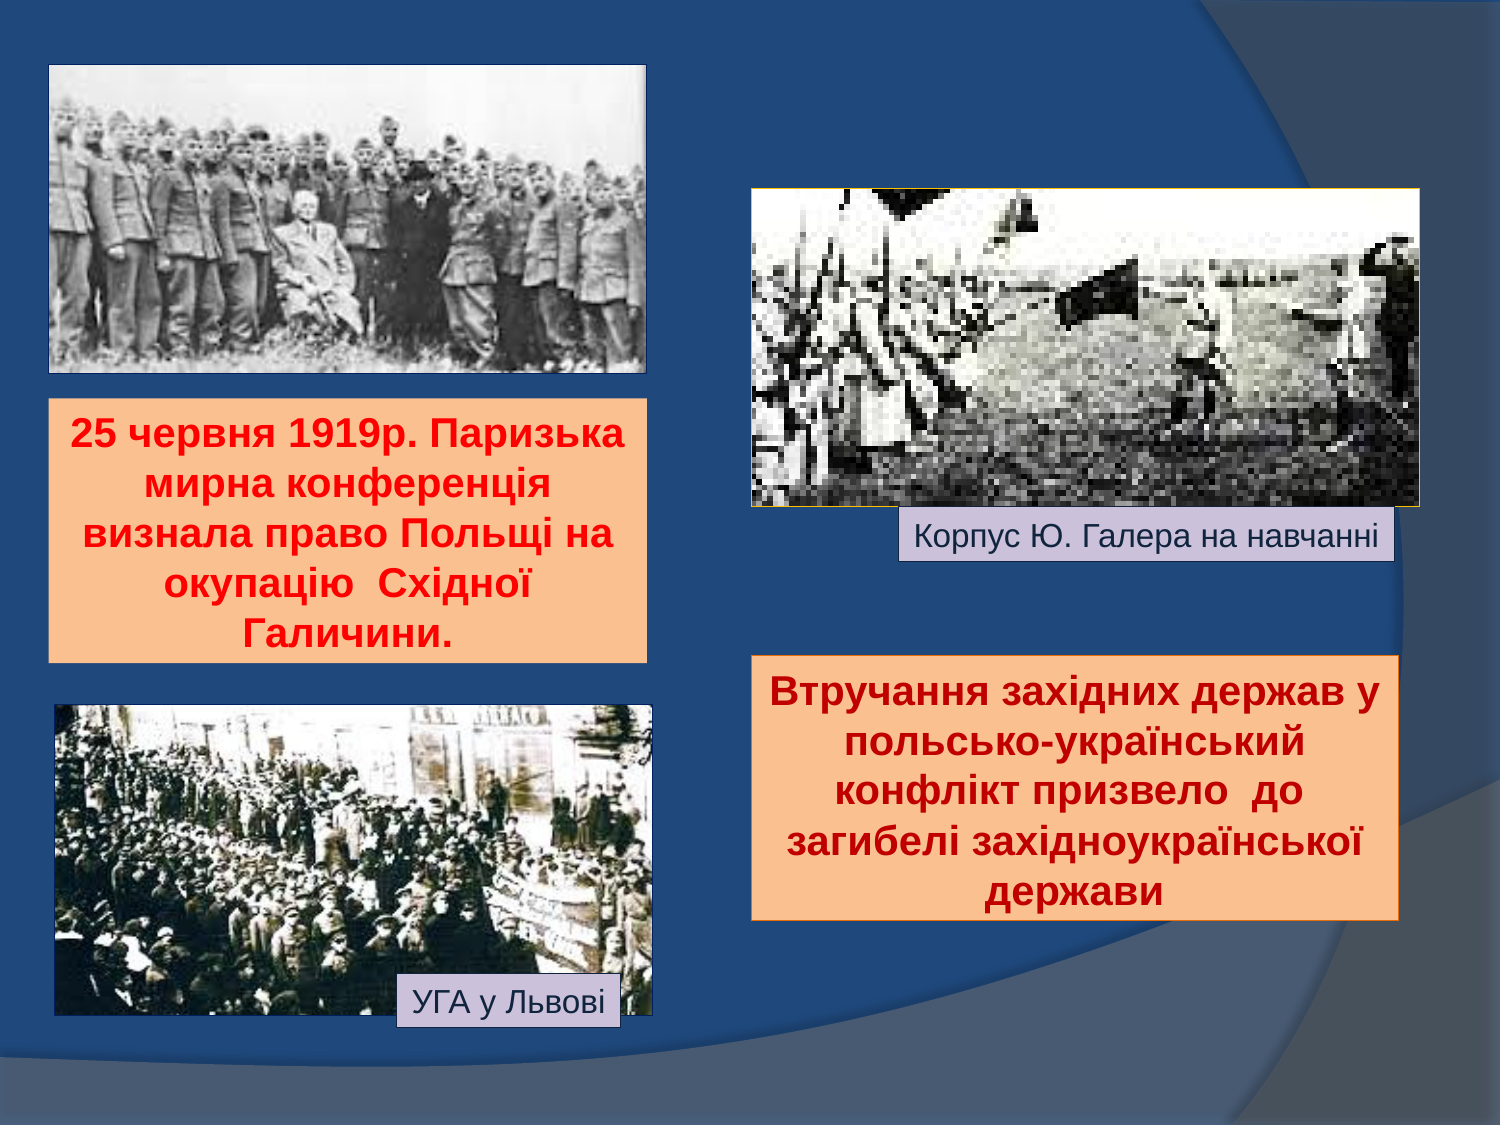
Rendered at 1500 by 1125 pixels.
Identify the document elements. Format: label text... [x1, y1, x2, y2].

picture [751, 187, 1420, 508]
text_box Втручання західних держав у польсько-український конфлікт призвело до загибелі західноукраїнської держави [751, 655, 1399, 921]
picture [48, 64, 648, 375]
text_box 25 червня 1919р. Паризька мирна конференція визнала право Польщі на окупацію Східної Галичини. [48, 398, 647, 664]
picture [54, 703, 653, 1016]
text_box Корпус Ю. Галера на навчанні [898, 520, 1395, 562]
